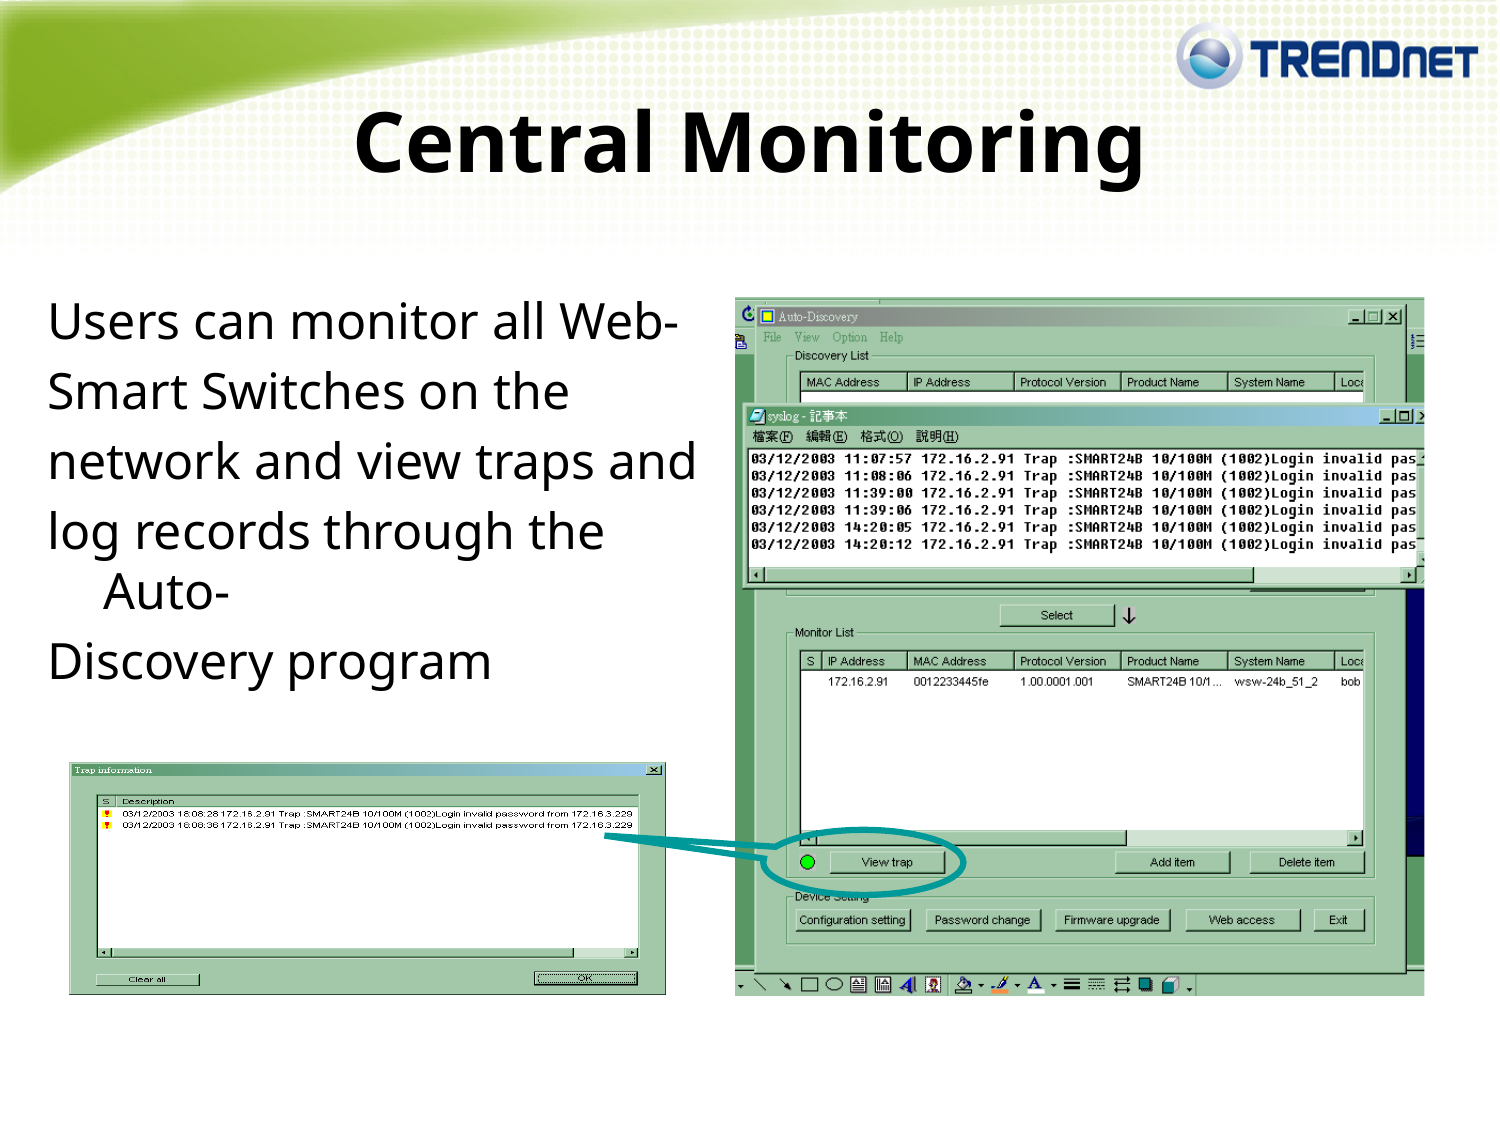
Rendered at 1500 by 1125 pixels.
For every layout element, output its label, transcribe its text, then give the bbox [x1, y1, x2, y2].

title Central Monitoring [74, 44, 1426, 233]
list Users can monitor all Web- Smart Switches on the network and view traps and log records through the Auto- Discovery program [32, 281, 743, 696]
text_box [670, 839, 729, 854]
picture [0, 0, 1500, 257]
picture [68, 761, 666, 995]
picture [734, 296, 1425, 996]
